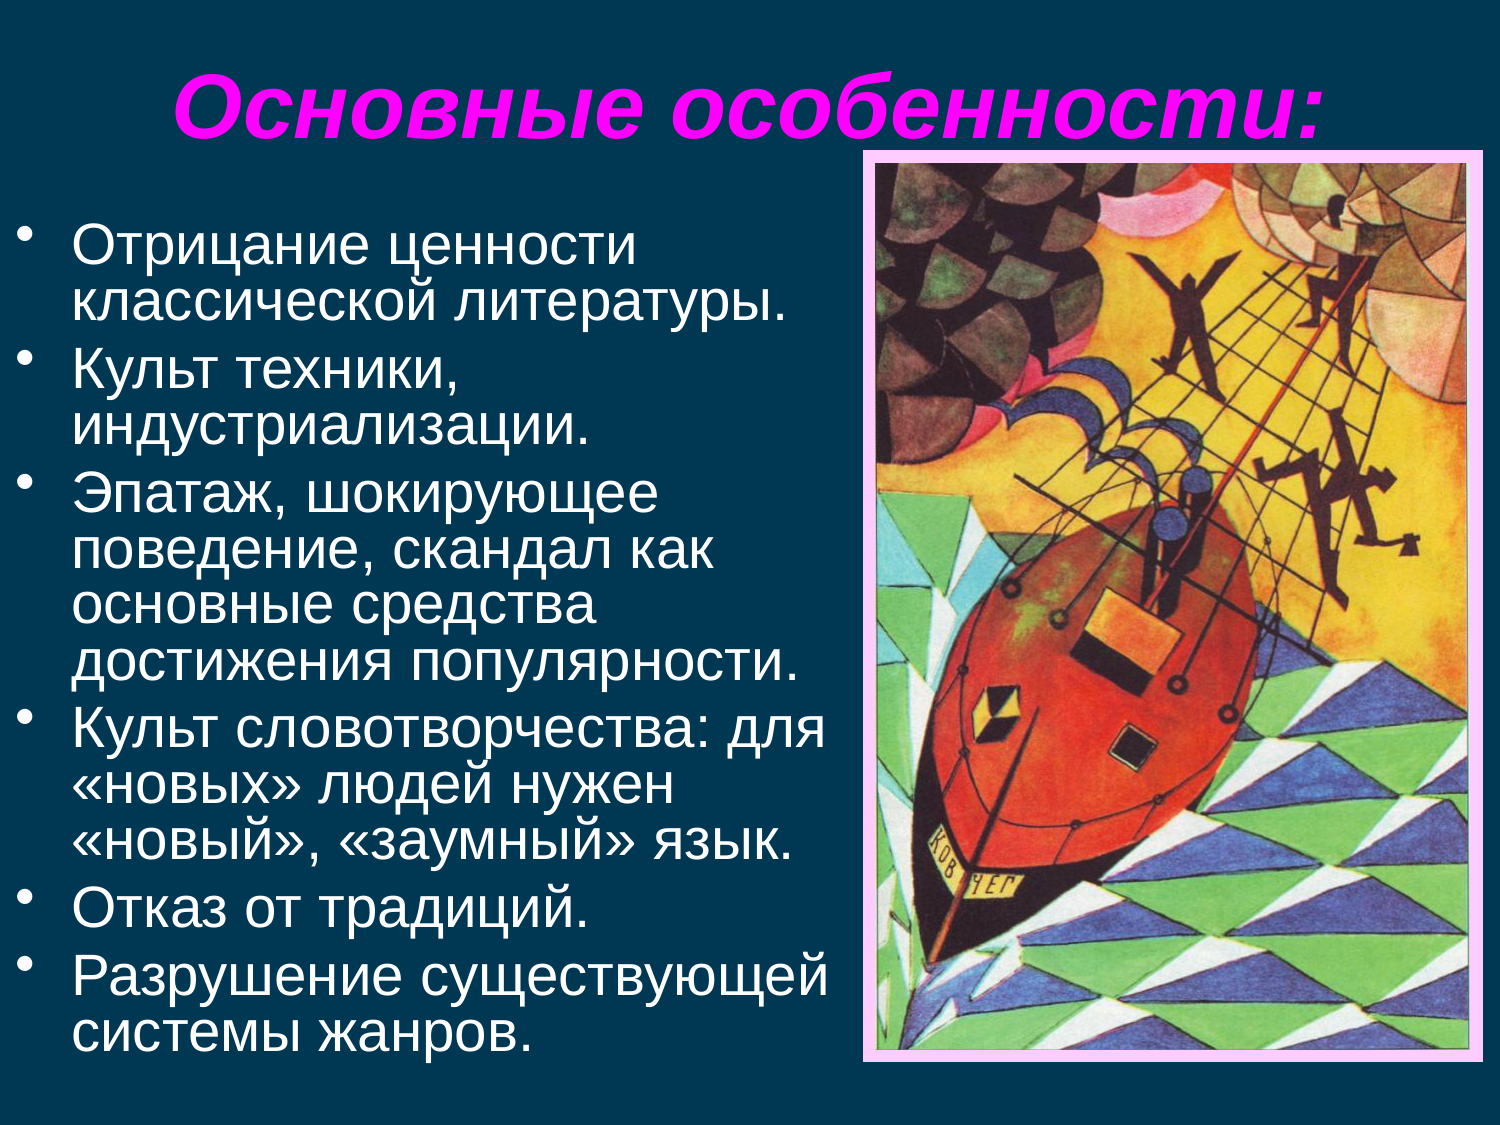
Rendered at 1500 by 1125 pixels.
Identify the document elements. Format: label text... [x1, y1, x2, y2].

list Отрицание ценности классической литературы. Культ техники, индустриализации. Эпатаж, шокирующее поведение, скандал как основные средства достижения популярности. Культ словотворчества: для «новых» людей нужен «новый», «заумный» язык. Отказ от традиций. Разрушение существующей системы жанров. [0, 212, 913, 1088]
title Основные особенности: [74, 44, 1426, 160]
picture [874, 162, 1471, 1051]
